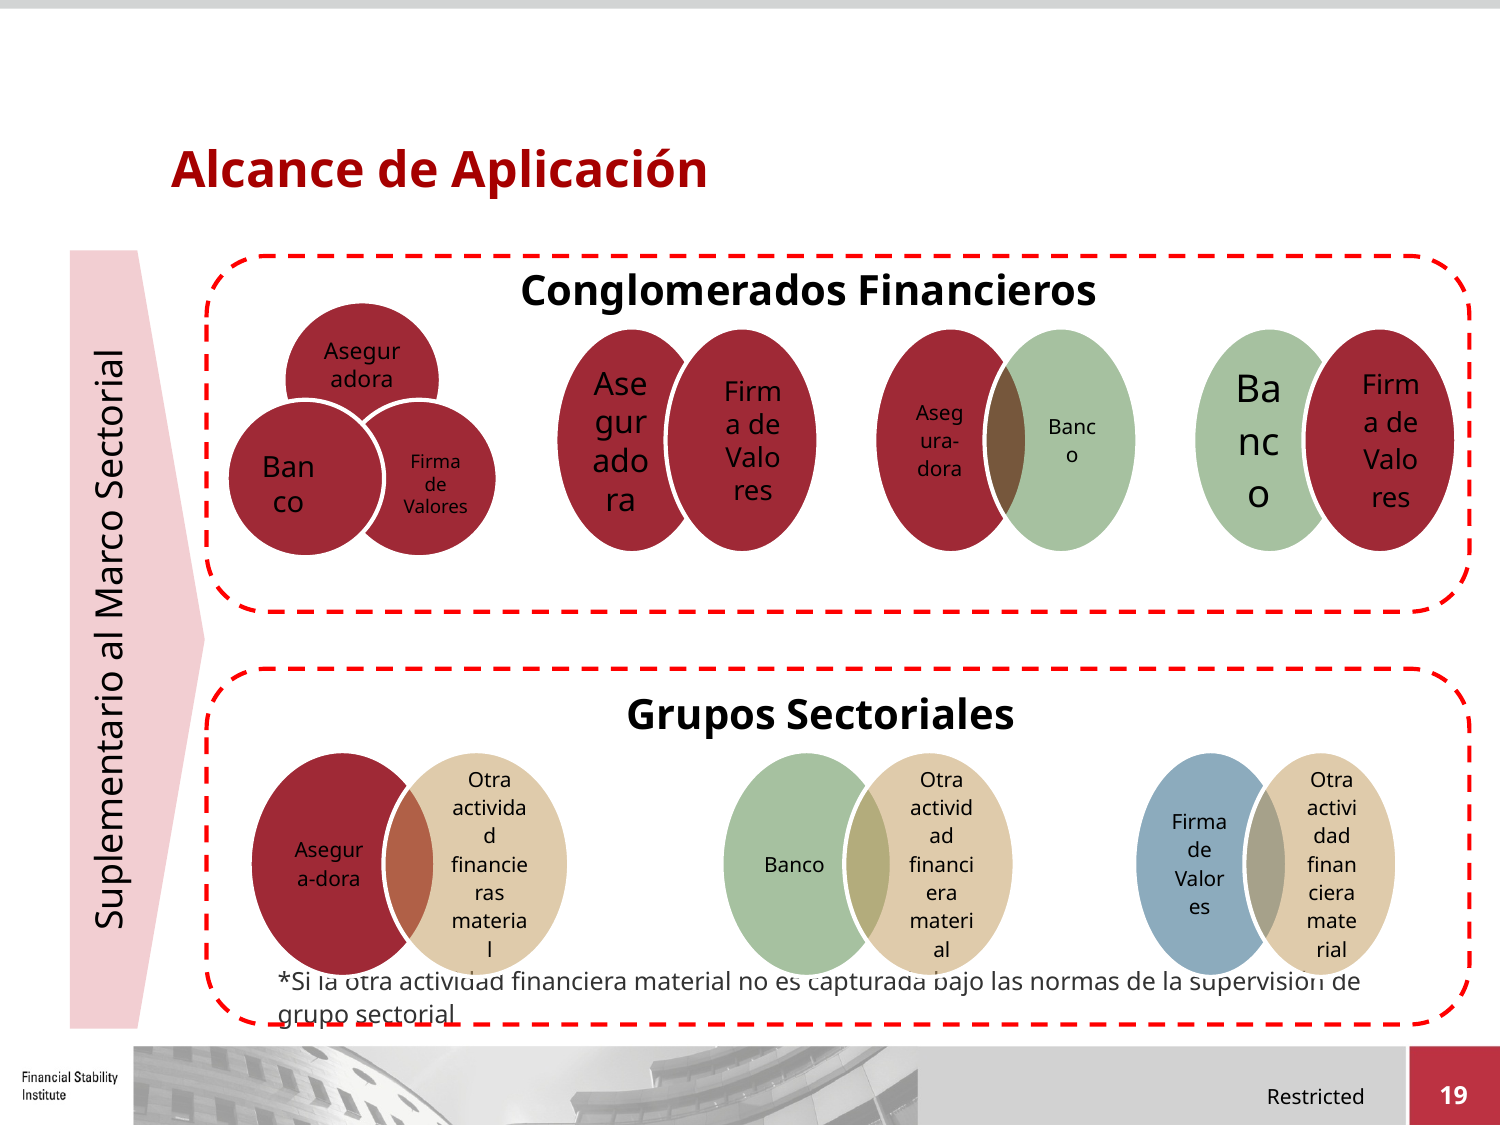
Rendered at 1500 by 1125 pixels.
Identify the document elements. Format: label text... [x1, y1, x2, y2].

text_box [714, 749, 1022, 978]
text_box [548, 325, 825, 554]
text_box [1186, 325, 1463, 554]
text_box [241, 749, 577, 978]
text_box Conglomerados Financieros [401, 256, 1217, 321]
text_box [206, 256, 401, 312]
text_box [216, 256, 1470, 612]
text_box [194, 314, 530, 578]
text_box Suplementario al Marco Sectorial [69, 250, 205, 1029]
text_box Grupos Sectoriales [413, 680, 1229, 746]
text_box [206, 668, 1470, 1025]
title Alcance de Aplicación [171, 137, 1447, 214]
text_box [867, 325, 1144, 554]
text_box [1127, 749, 1404, 978]
picture [21, 1044, 1500, 1125]
slide_number 19 [1407, 1072, 1500, 1125]
